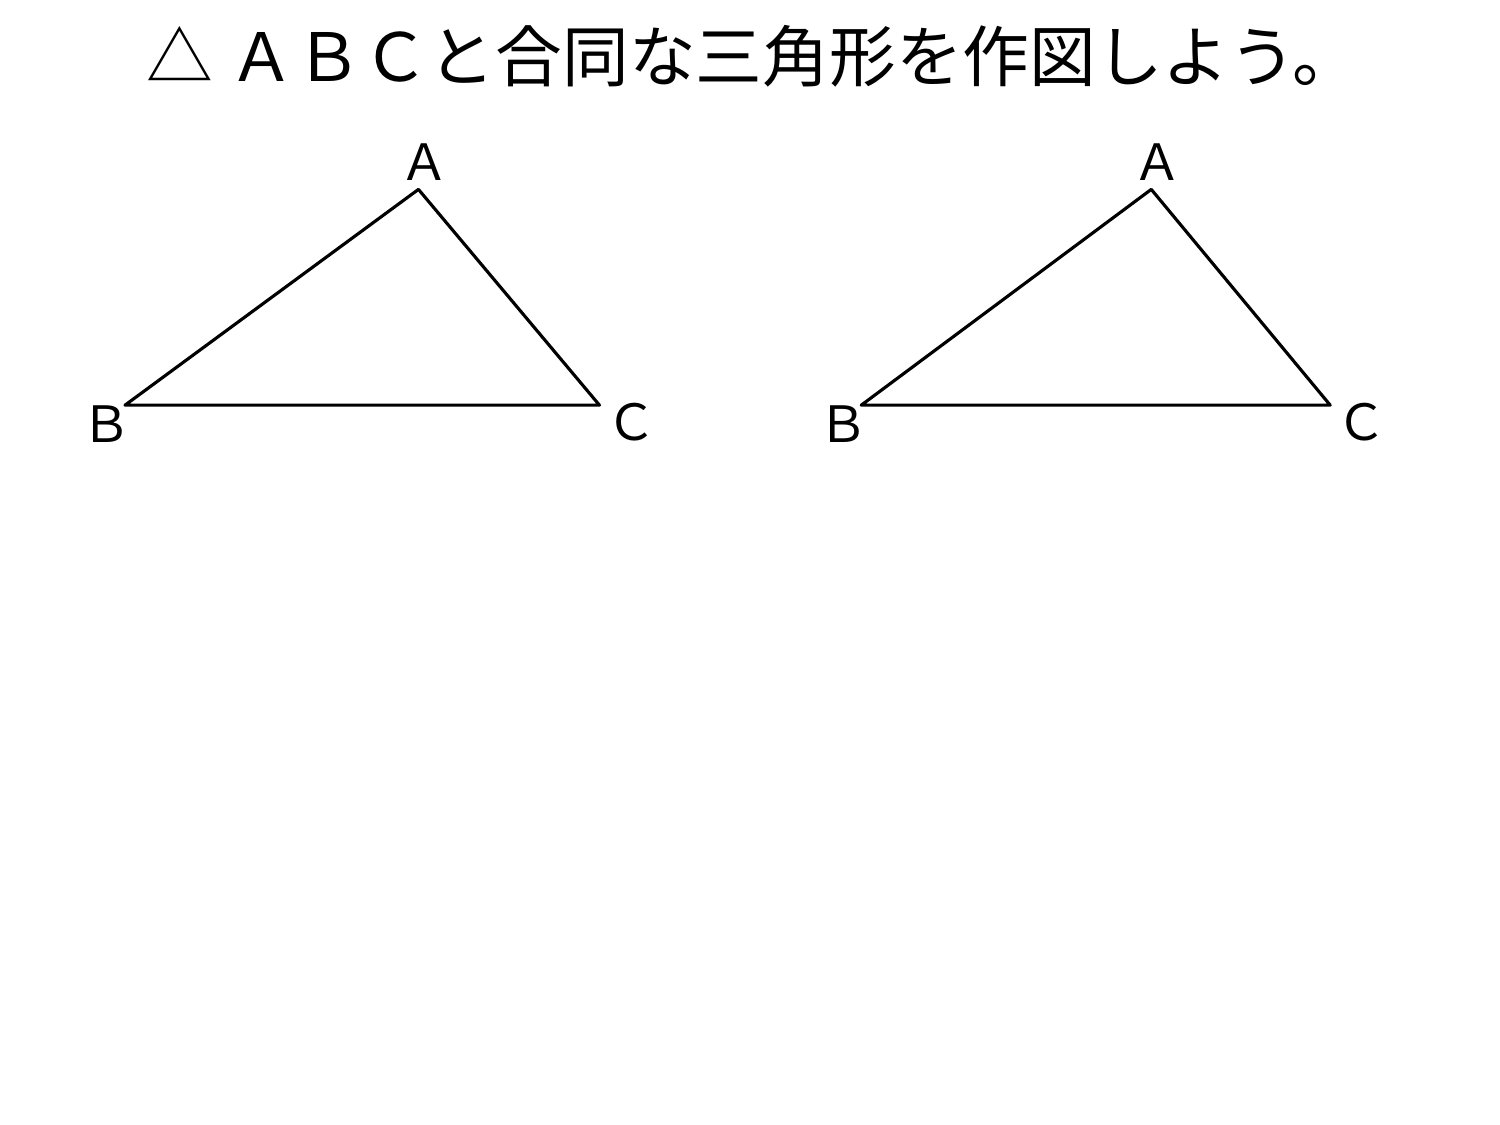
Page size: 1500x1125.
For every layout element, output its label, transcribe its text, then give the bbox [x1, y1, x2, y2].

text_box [810, 122, 1394, 454]
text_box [73, 122, 664, 454]
title △ＡＢＣと合同な三角形を作図しよう。 [77, 19, 1428, 90]
